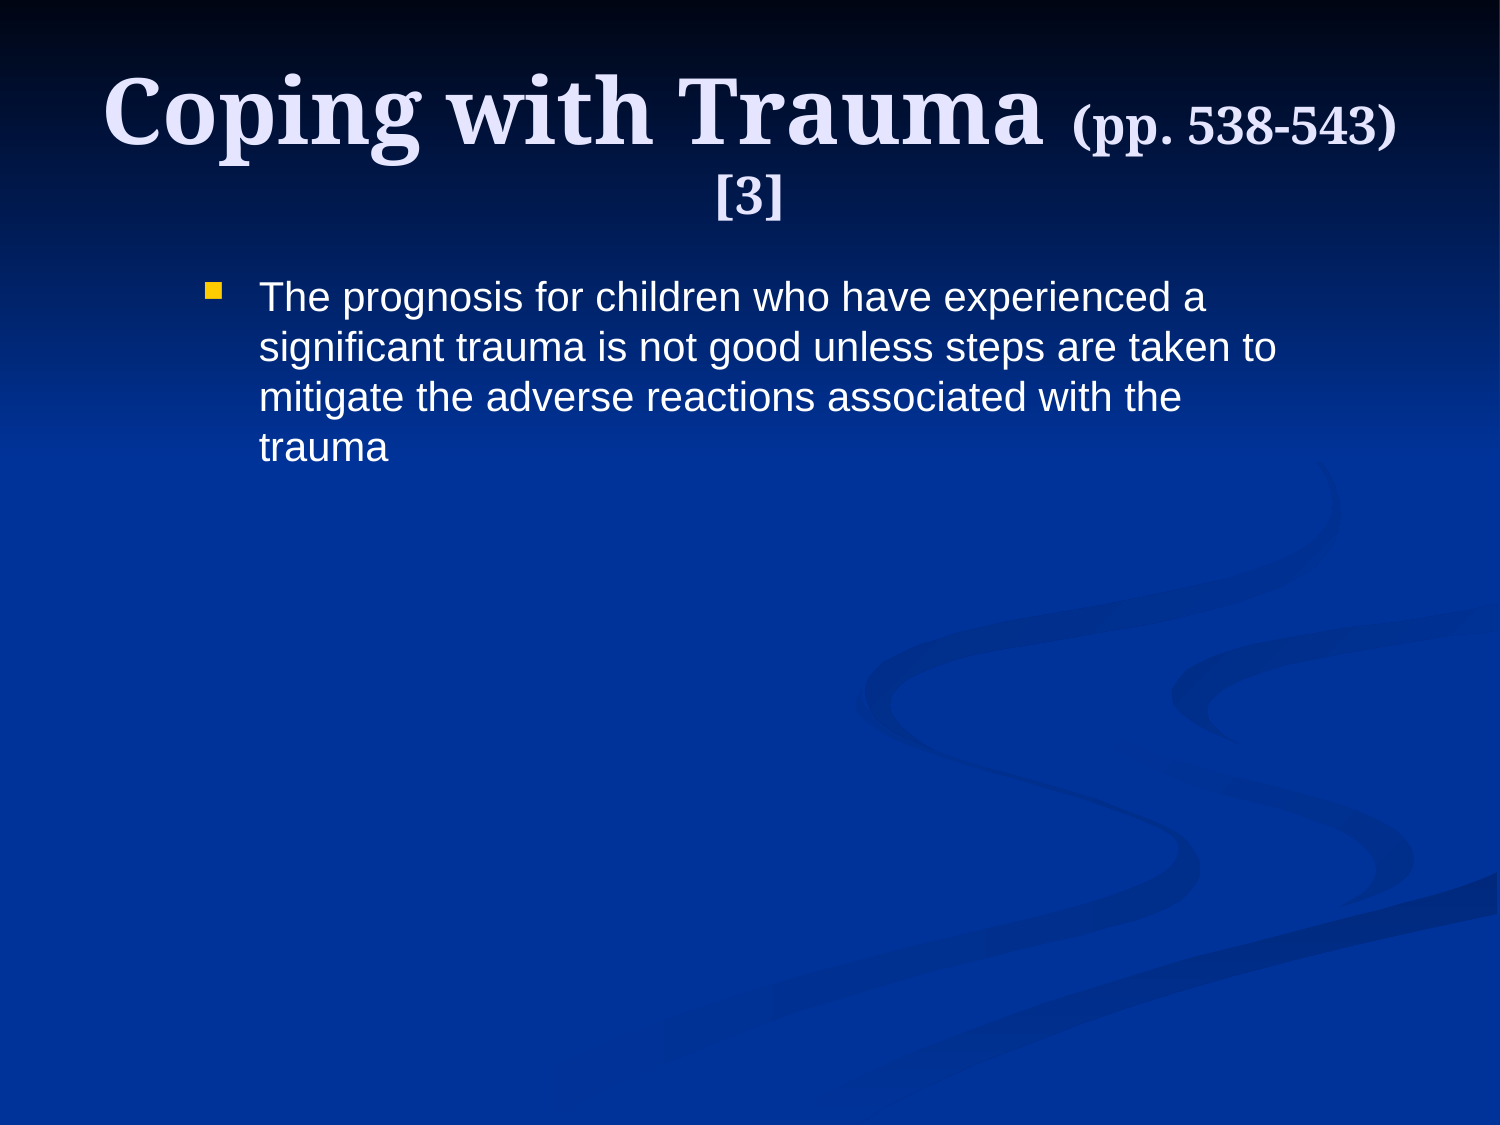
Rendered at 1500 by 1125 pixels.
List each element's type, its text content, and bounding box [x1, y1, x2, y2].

title Coping with Trauma (pp. 538-543)[3] [75, 45, 1425, 233]
list The prognosis for children who have experienced a significant trauma is not good unless steps are taken to mitigate the adverse reactions associated with the trauma [187, 262, 1338, 1005]
